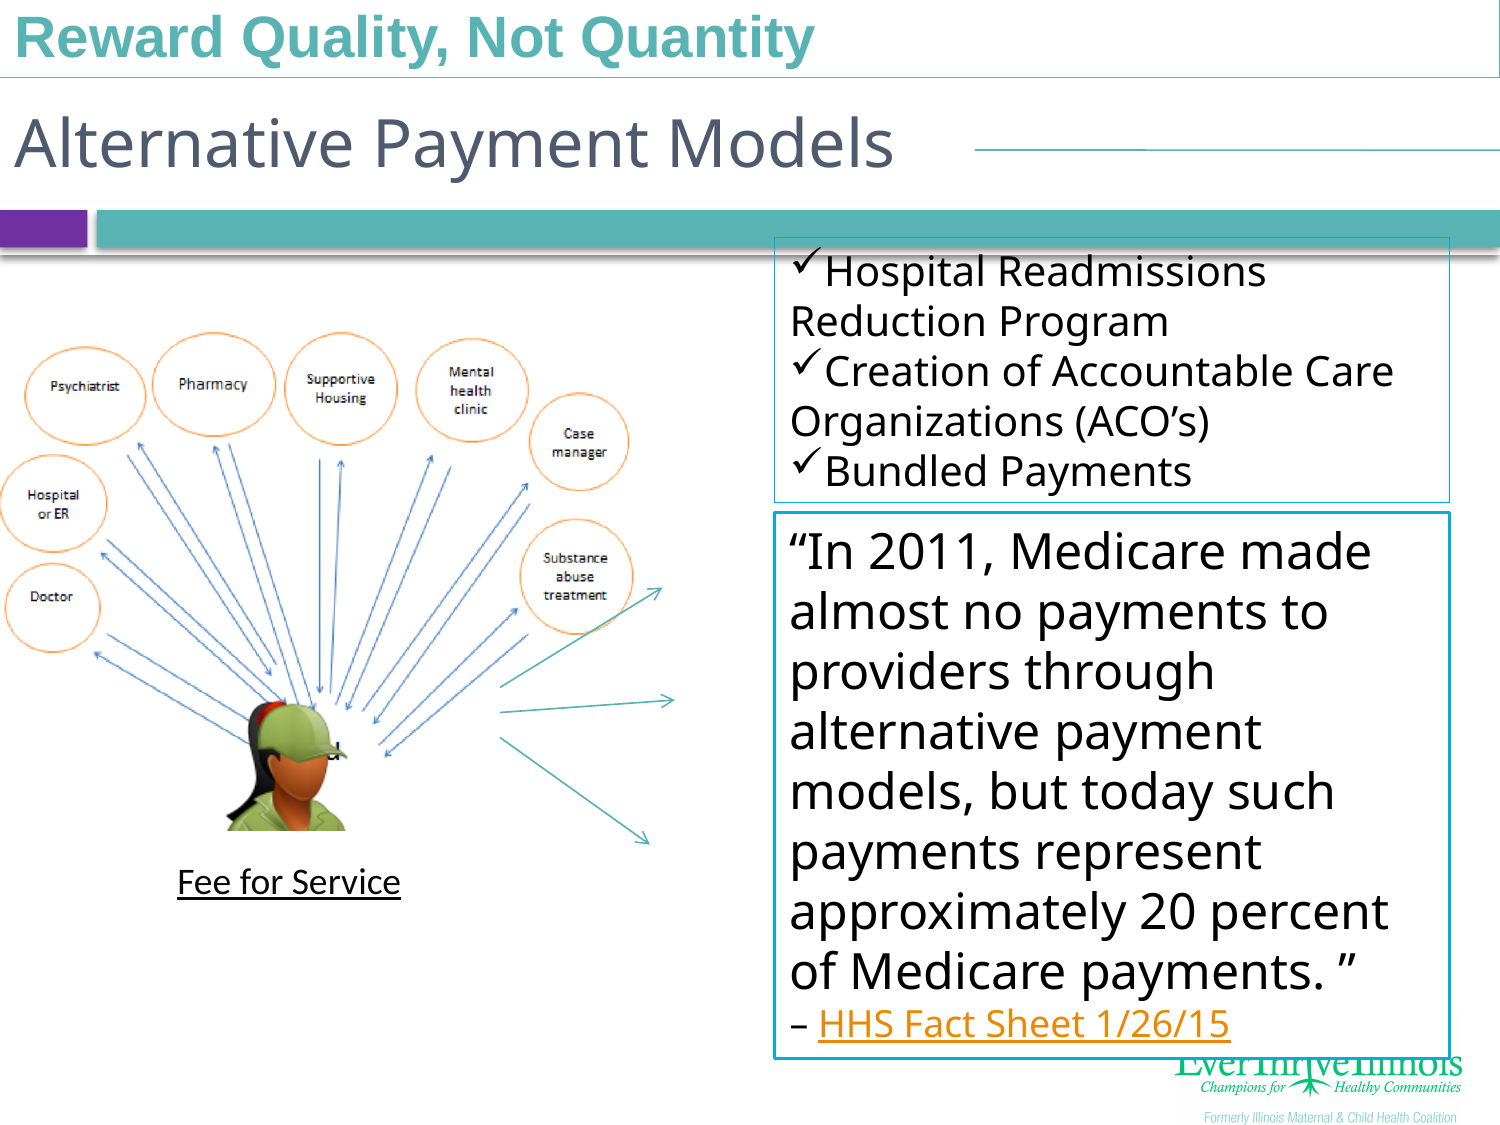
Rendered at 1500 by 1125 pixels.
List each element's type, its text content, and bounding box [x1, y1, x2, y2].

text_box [499, 737, 651, 845]
text_box Fee for Service [162, 849, 475, 910]
text_box Reward Quality, Not Quantity [0, 0, 1500, 78]
picture [1174, 1012, 1462, 1125]
text_box “In 2011, Medicare made almost no payments to providers through alternative payment models, but today such payments represent approximately 20 percent of Medicare payments. ” – HHS Fact Sheet 1/26/15 [773, 511, 1451, 1060]
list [0, 324, 638, 788]
picture [224, 699, 357, 831]
text_box Alternative Payment Models [0, 62, 1000, 220]
text_box Hospital Readmissions Reduction Program Creation of Accountable Care Organizations (ACO’s) Bundled Payments [774, 237, 1450, 503]
picture [1174, 1012, 1447, 1056]
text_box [499, 587, 663, 688]
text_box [499, 699, 676, 713]
